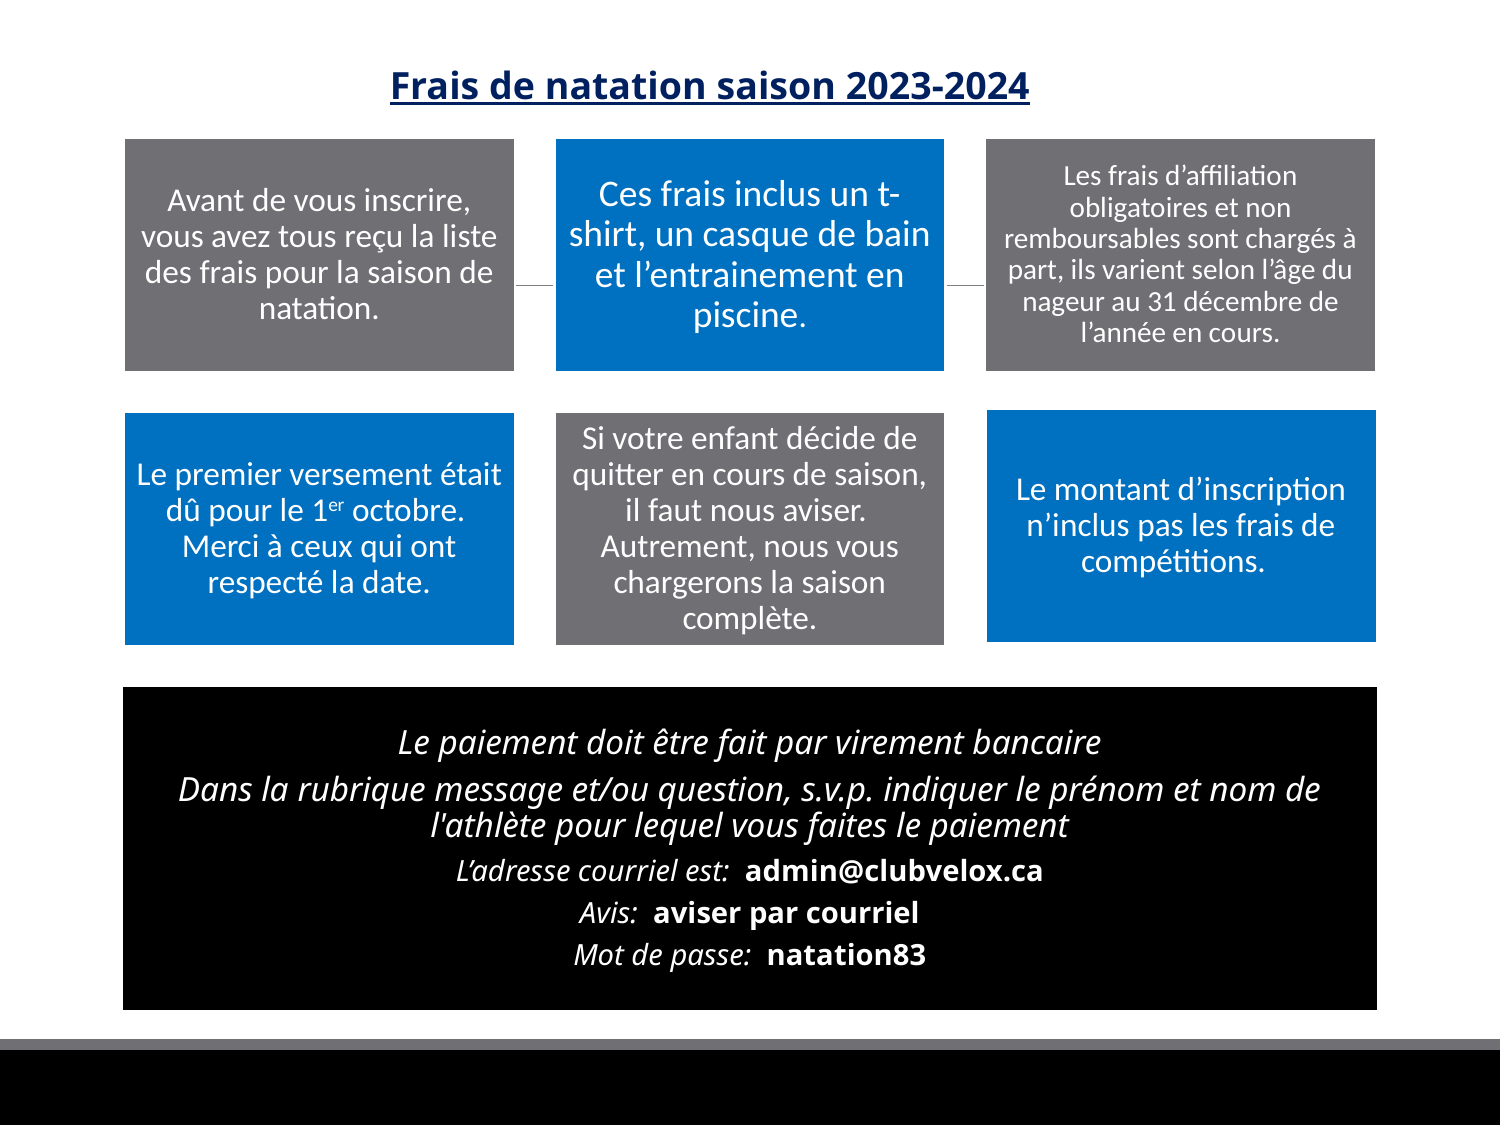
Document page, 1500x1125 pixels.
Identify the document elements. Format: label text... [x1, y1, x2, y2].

text_box Frais de natation saison 2023-2024 [374, 54, 1125, 115]
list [119, 136, 1381, 1012]
